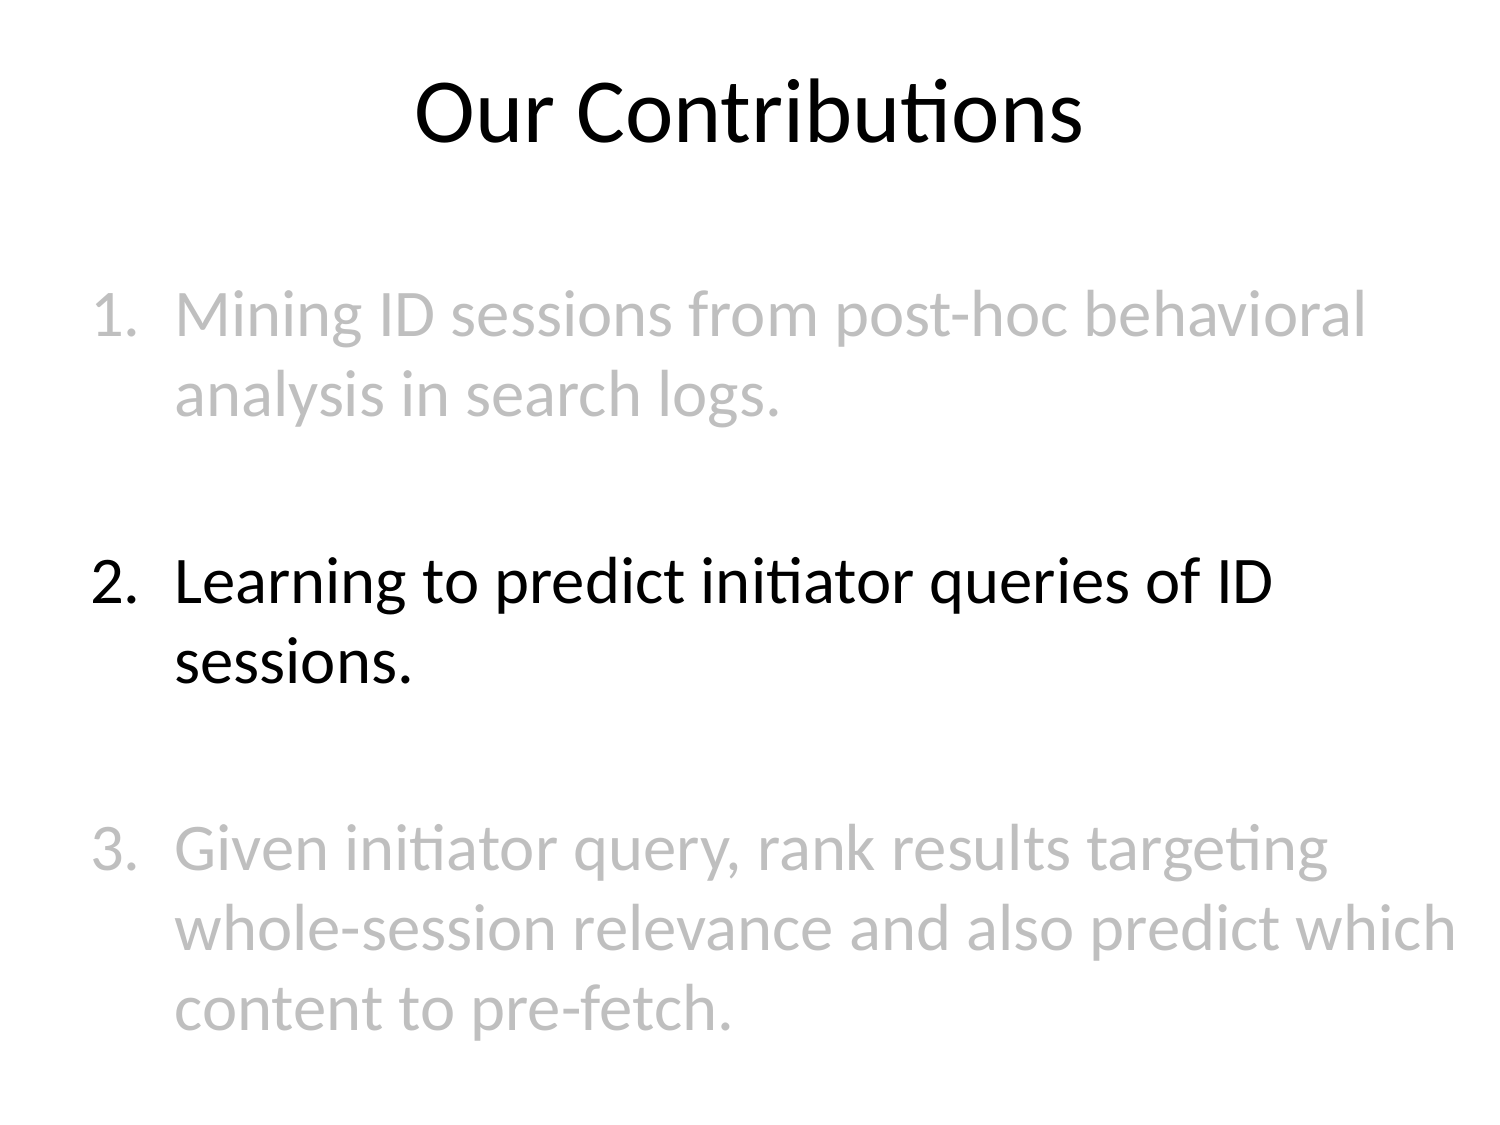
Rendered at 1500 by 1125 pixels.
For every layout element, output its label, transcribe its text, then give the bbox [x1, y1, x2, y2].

title Our Contributions [75, 12, 1425, 200]
list Mining ID sessions from post-hoc behavioral analysis in search logs. Learning to predict initiator queries of ID sessions. Given initiator query, rank results targeting whole-session relevance and also predict which content to pre-fetch. [75, 262, 1475, 1063]
